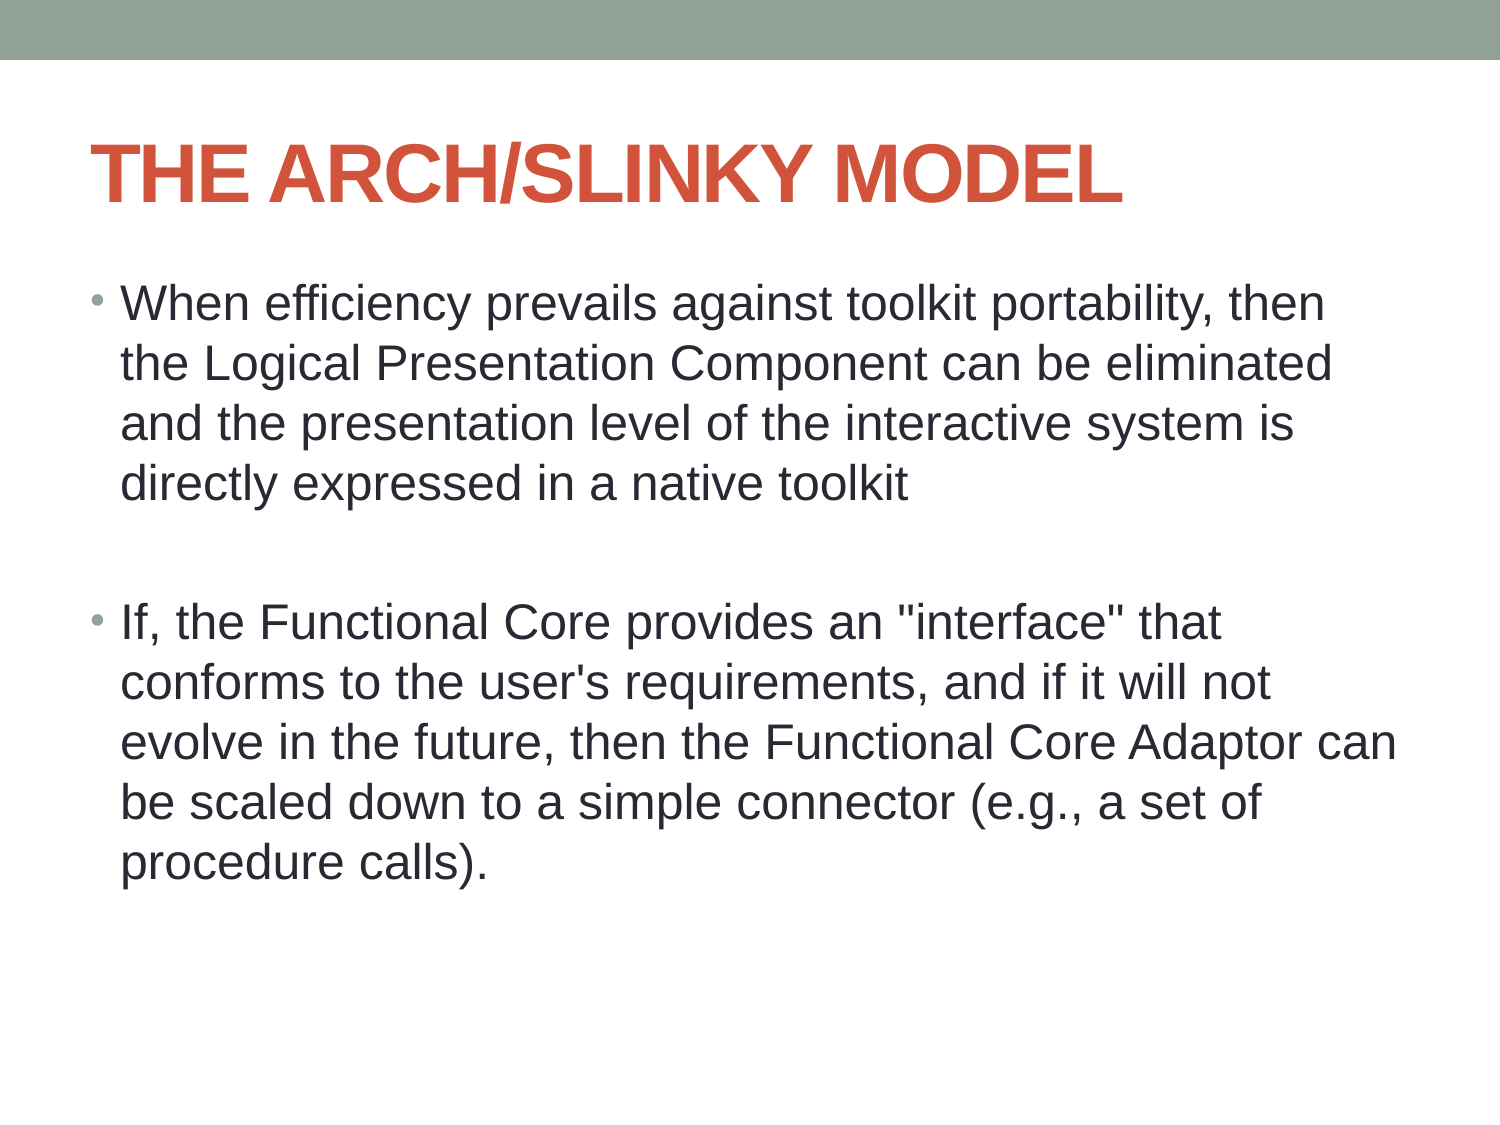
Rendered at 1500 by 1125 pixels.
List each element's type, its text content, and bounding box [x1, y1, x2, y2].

title THE ARCH/SLINKY MODEL [75, 87, 1425, 250]
list When efficiency prevails against toolkit portability, then the Logical Presentation Component can be eliminated and the presentation level of the interactive system is directly expressed in a native toolkit If, the Functional Core provides an "interface" that conforms to the user's requirements, and if it will not evolve in the future, then the Functional Core Adaptor can be scaled down to a simple connector (e.g., a set of procedure calls). [75, 262, 1425, 1063]
